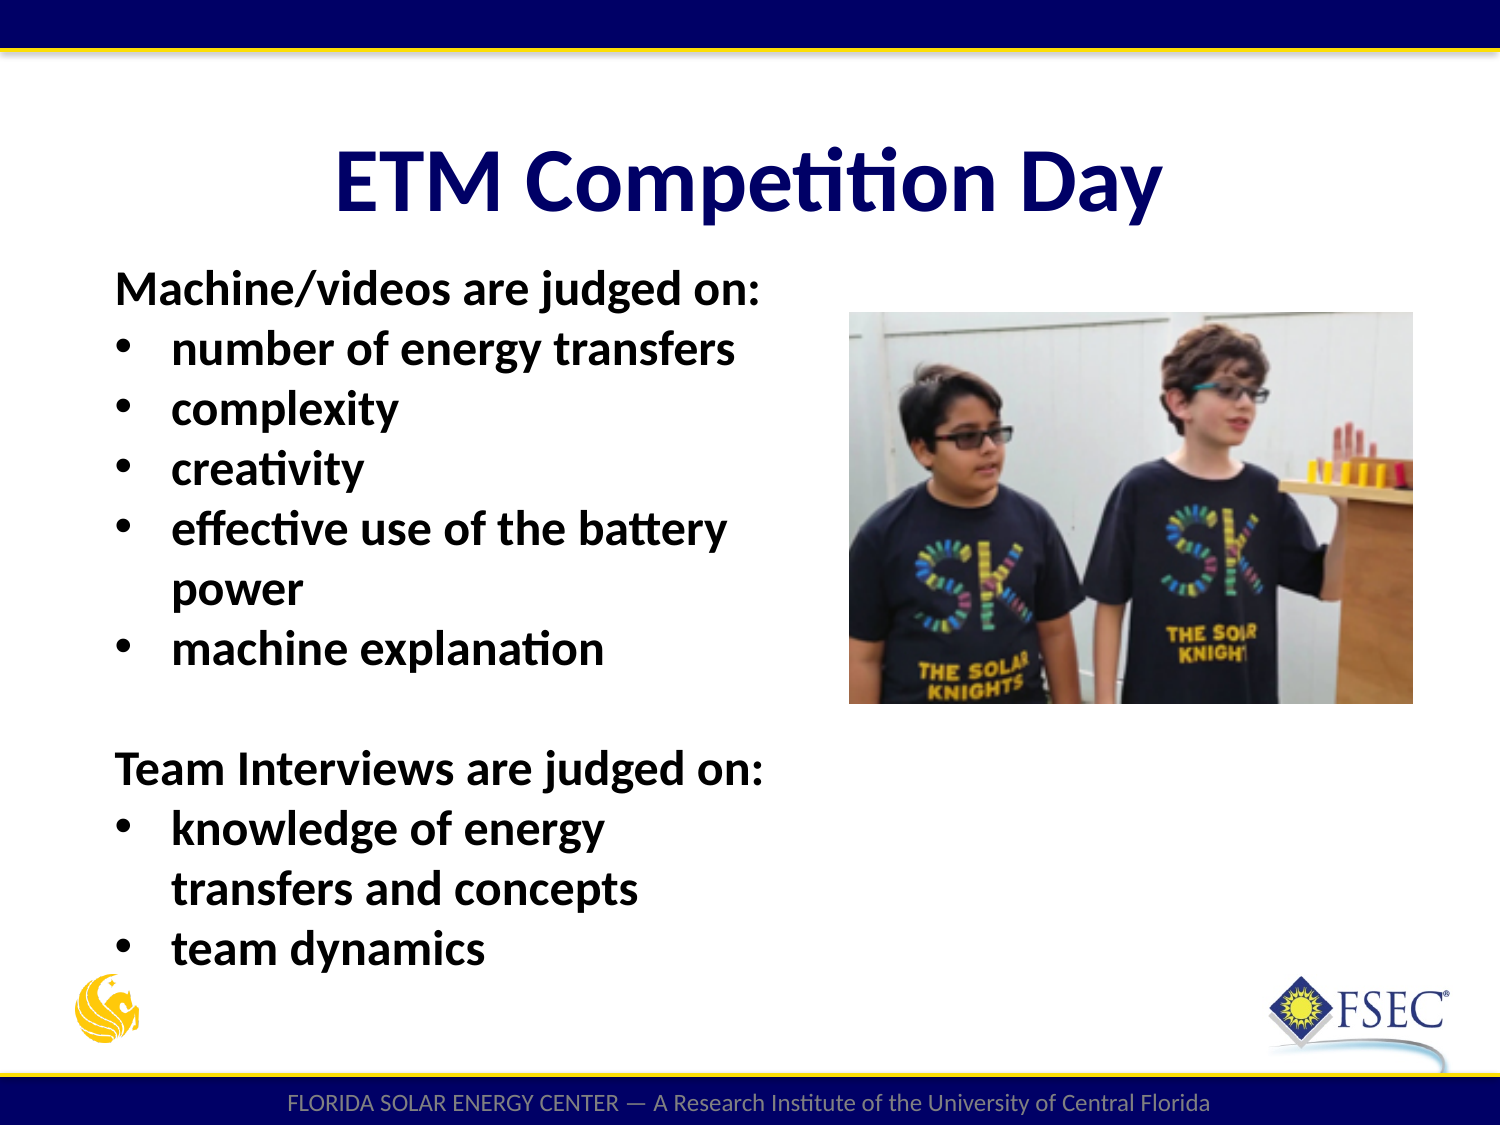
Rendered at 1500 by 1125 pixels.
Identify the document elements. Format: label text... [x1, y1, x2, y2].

picture [849, 312, 1413, 704]
picture [1262, 974, 1453, 1073]
title ETM Competition Day [75, 99, 1425, 250]
text_box Machine/videos are judged on: number of energy transfers complexity creativity effective use of the battery power machine explanation Team Interviews are judged on: knowledge of energy transfers and concepts team dynamics [99, 248, 788, 984]
picture [75, 974, 139, 1043]
